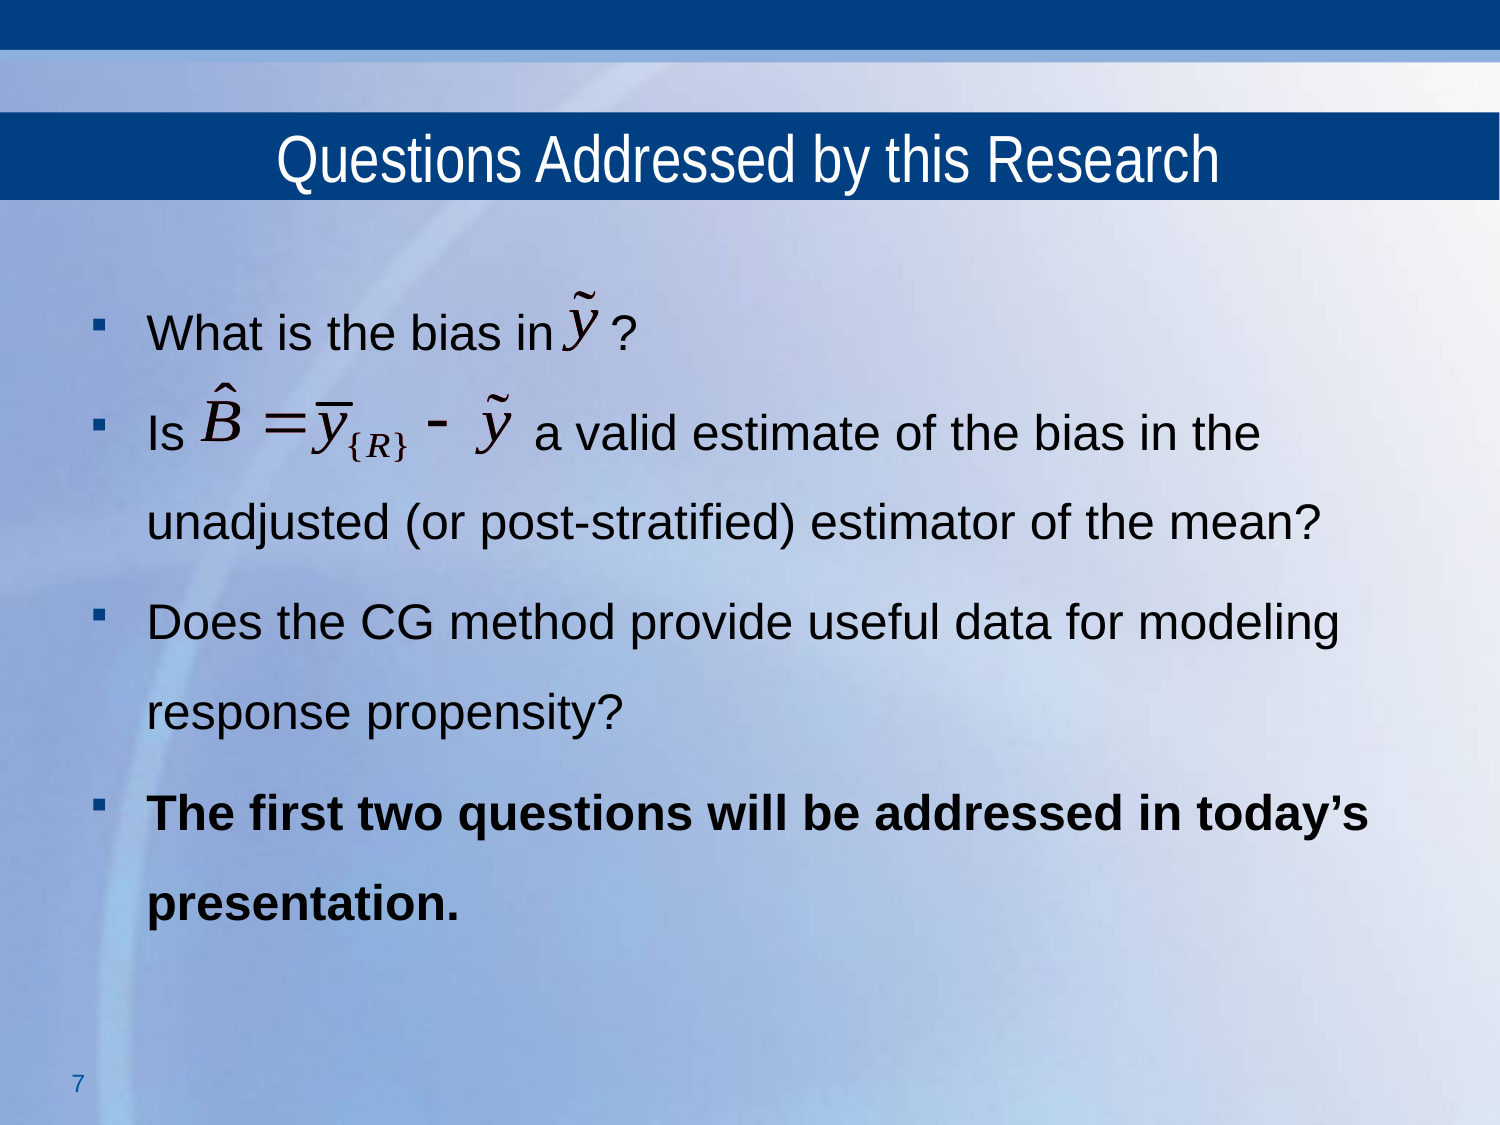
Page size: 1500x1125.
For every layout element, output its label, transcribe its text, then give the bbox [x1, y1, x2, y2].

list What is the bias in ? Is a valid estimate of the bias in the unadjusted (or post-stratified) estimator of the mean? Does the CG method provide useful data for modeling response propensity? The first two questions will be addressed in today’s presentation. [74, 262, 1426, 1006]
picture [0, 63, 1500, 111]
title Questions Addressed by this Research [0, 111, 1500, 201]
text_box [187, 370, 529, 478]
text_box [551, 282, 615, 364]
picture [0, 201, 1500, 1125]
